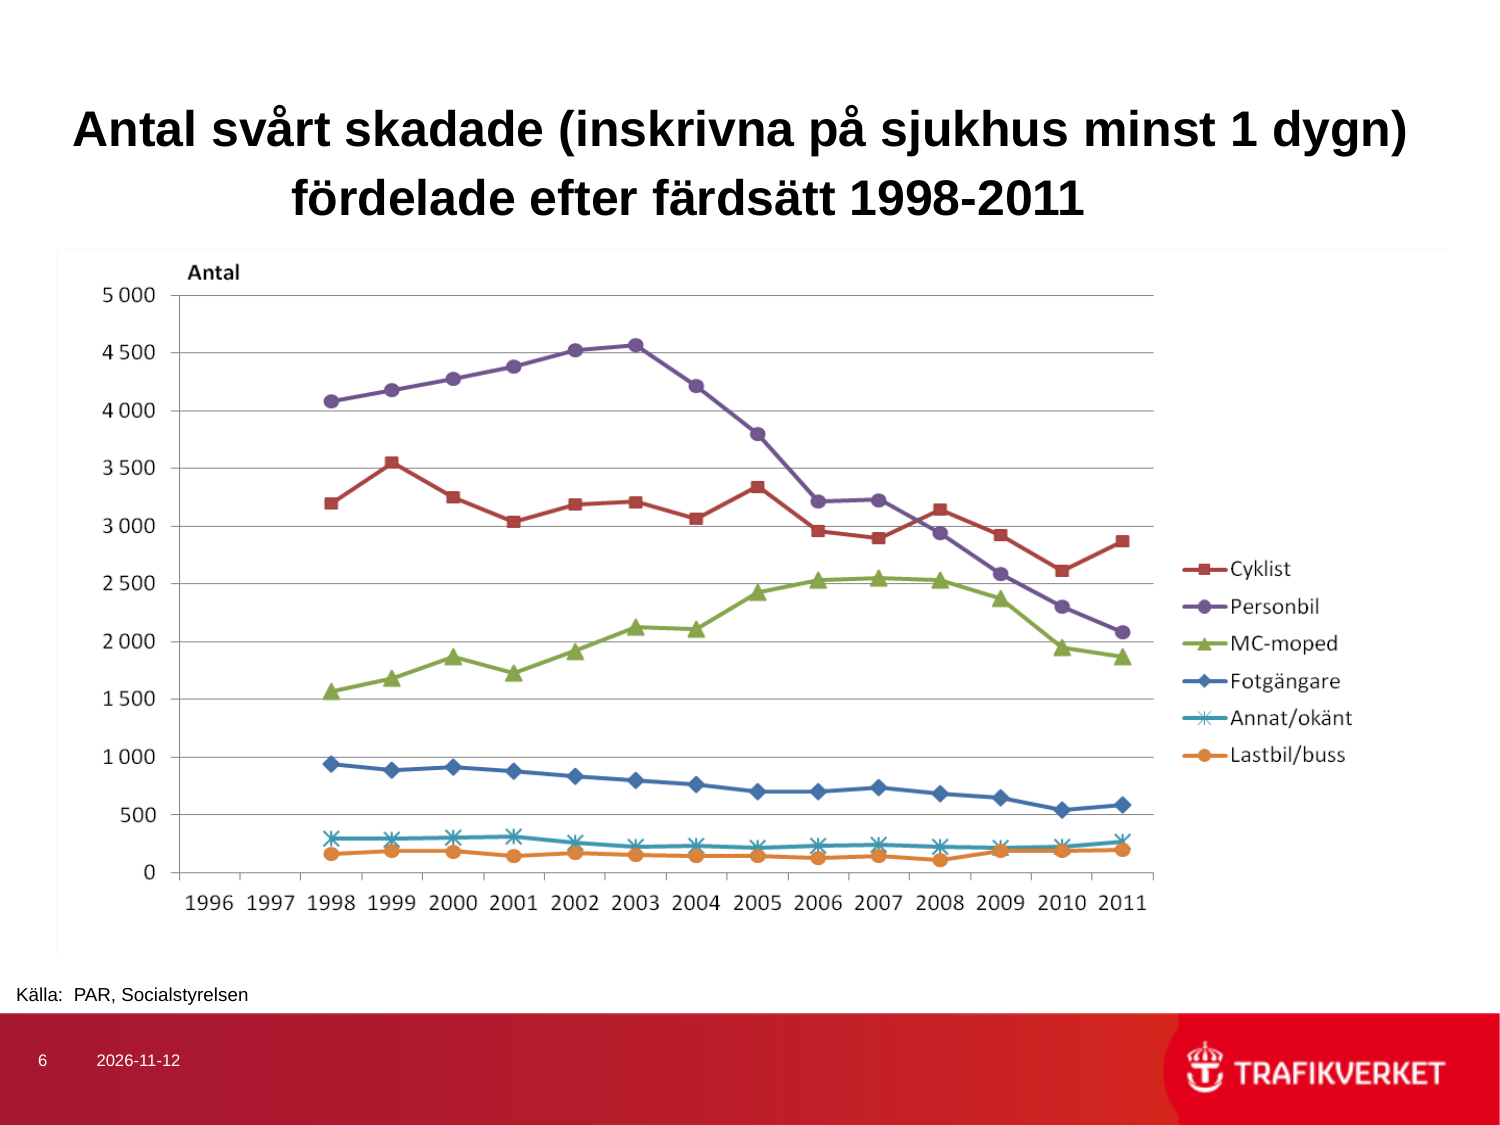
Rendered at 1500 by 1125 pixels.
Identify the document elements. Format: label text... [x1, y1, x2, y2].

title Antal svårt skadade (inskrivna på sjukhus minst 1 dygn) fördelade efter färdsätt 1998-2011 [56, 67, 1426, 247]
text_box Källa: PAR, Socialstyrelsen [1, 975, 264, 1013]
picture [56, 247, 1451, 954]
picture [0, 1013, 1500, 1125]
